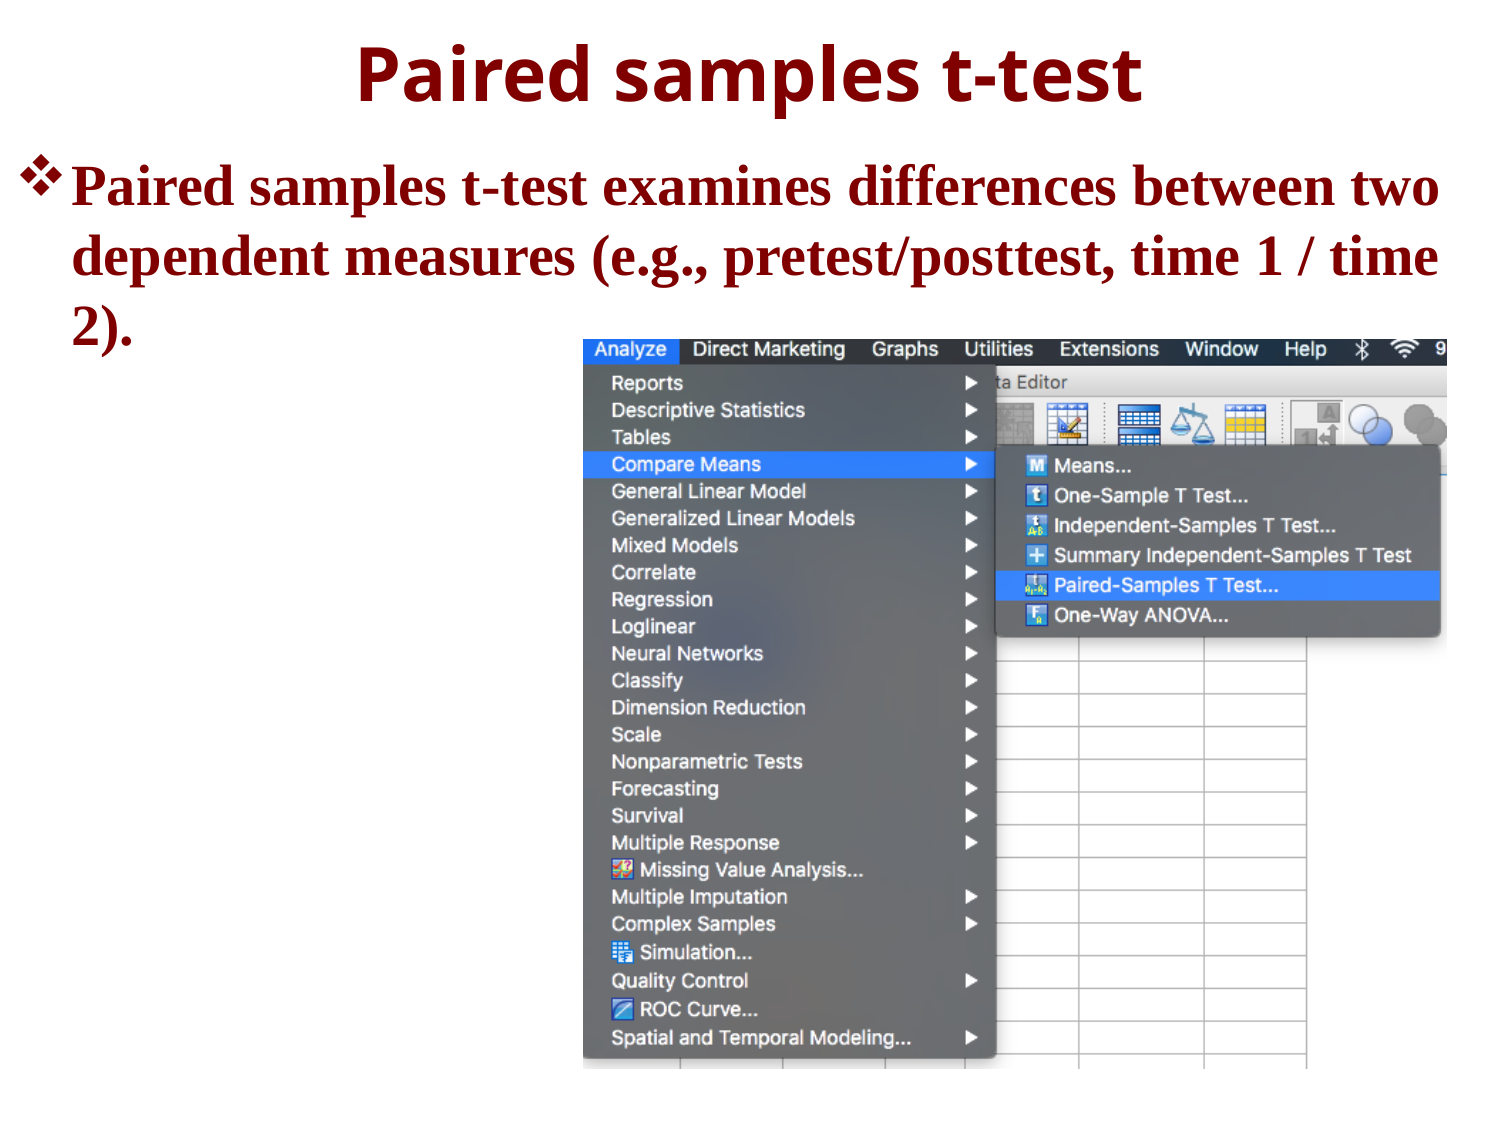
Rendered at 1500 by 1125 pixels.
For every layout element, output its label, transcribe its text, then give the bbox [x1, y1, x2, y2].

title Paired samples t-test [0, 3, 1500, 139]
picture [583, 339, 1447, 1069]
list Paired samples t-test examines differences between two dependent measures (e.g., pretest/posttest, time 1 / time 2). [0, 139, 1500, 1125]
